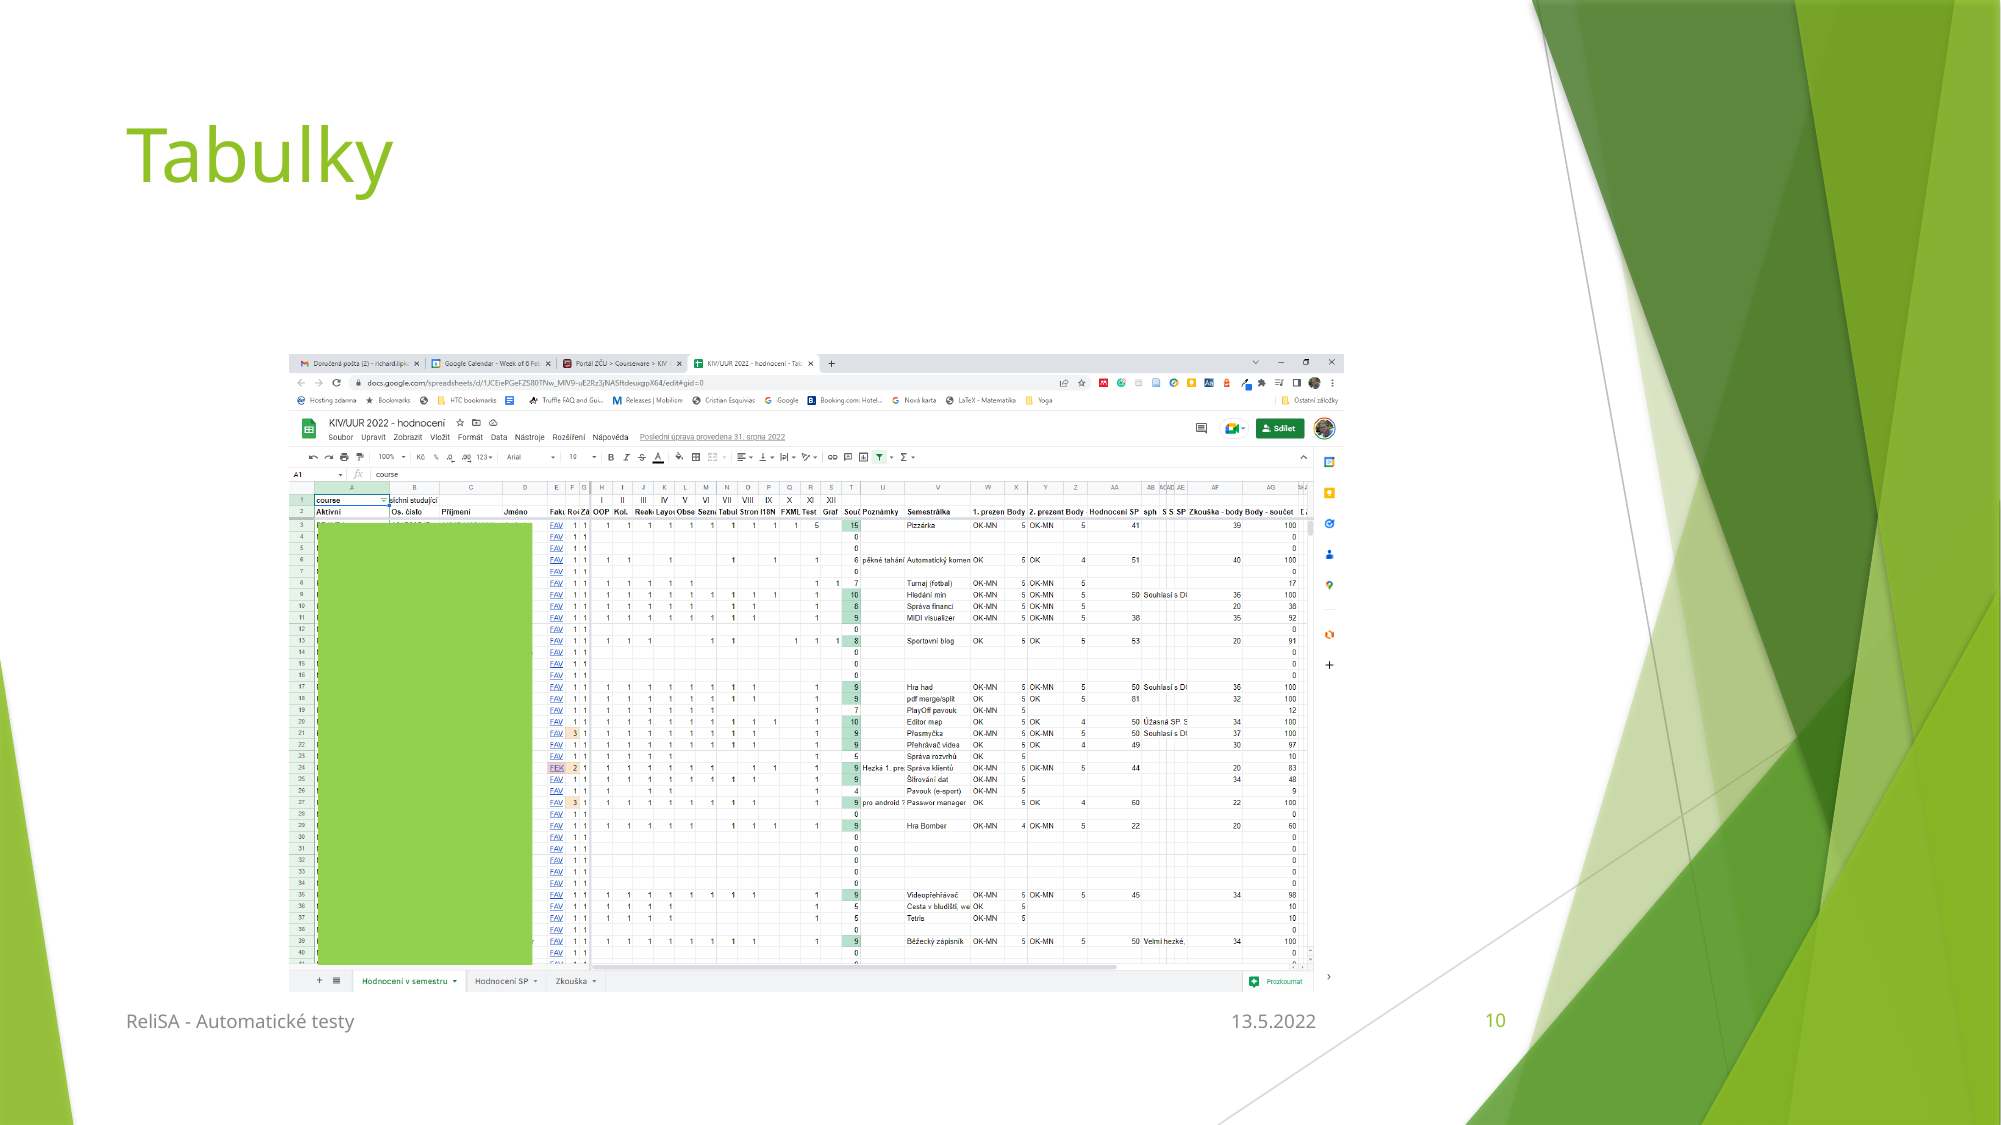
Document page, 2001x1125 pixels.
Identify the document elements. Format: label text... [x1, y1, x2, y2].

footer ReliSA - Automatické testy [111, 991, 1145, 1051]
slide_number 10 [1409, 991, 1522, 1051]
title Tabulky [111, 99, 1522, 317]
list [288, 353, 1344, 992]
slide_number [1181, 1000, 1332, 1051]
